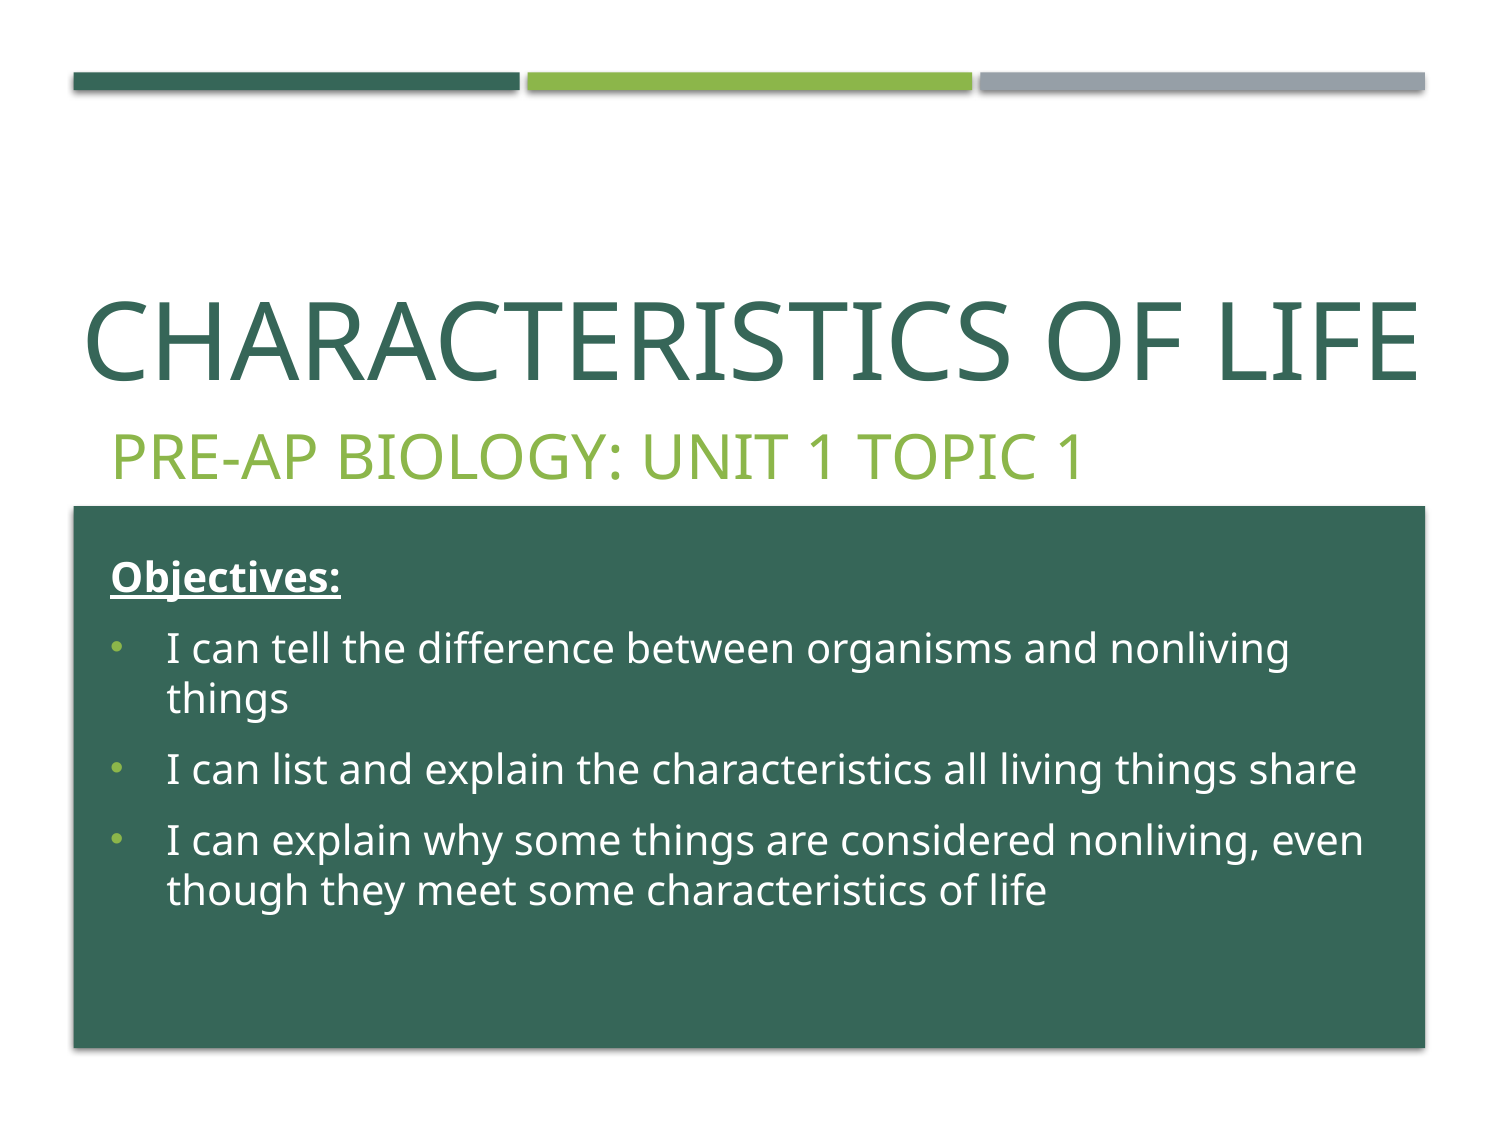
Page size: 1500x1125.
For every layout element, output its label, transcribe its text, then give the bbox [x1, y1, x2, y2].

title Characteristics of Life [66, 162, 1473, 410]
subtitle Pre-AP Biology: Unit 1 Topic 1 [95, 409, 1406, 507]
text_box Objectives: I can tell the difference between organisms and nonliving things I can list and explain the characteristics all living things share I can explain why some things are considered nonliving, even though they meet some characteristics of life [95, 542, 1406, 962]
